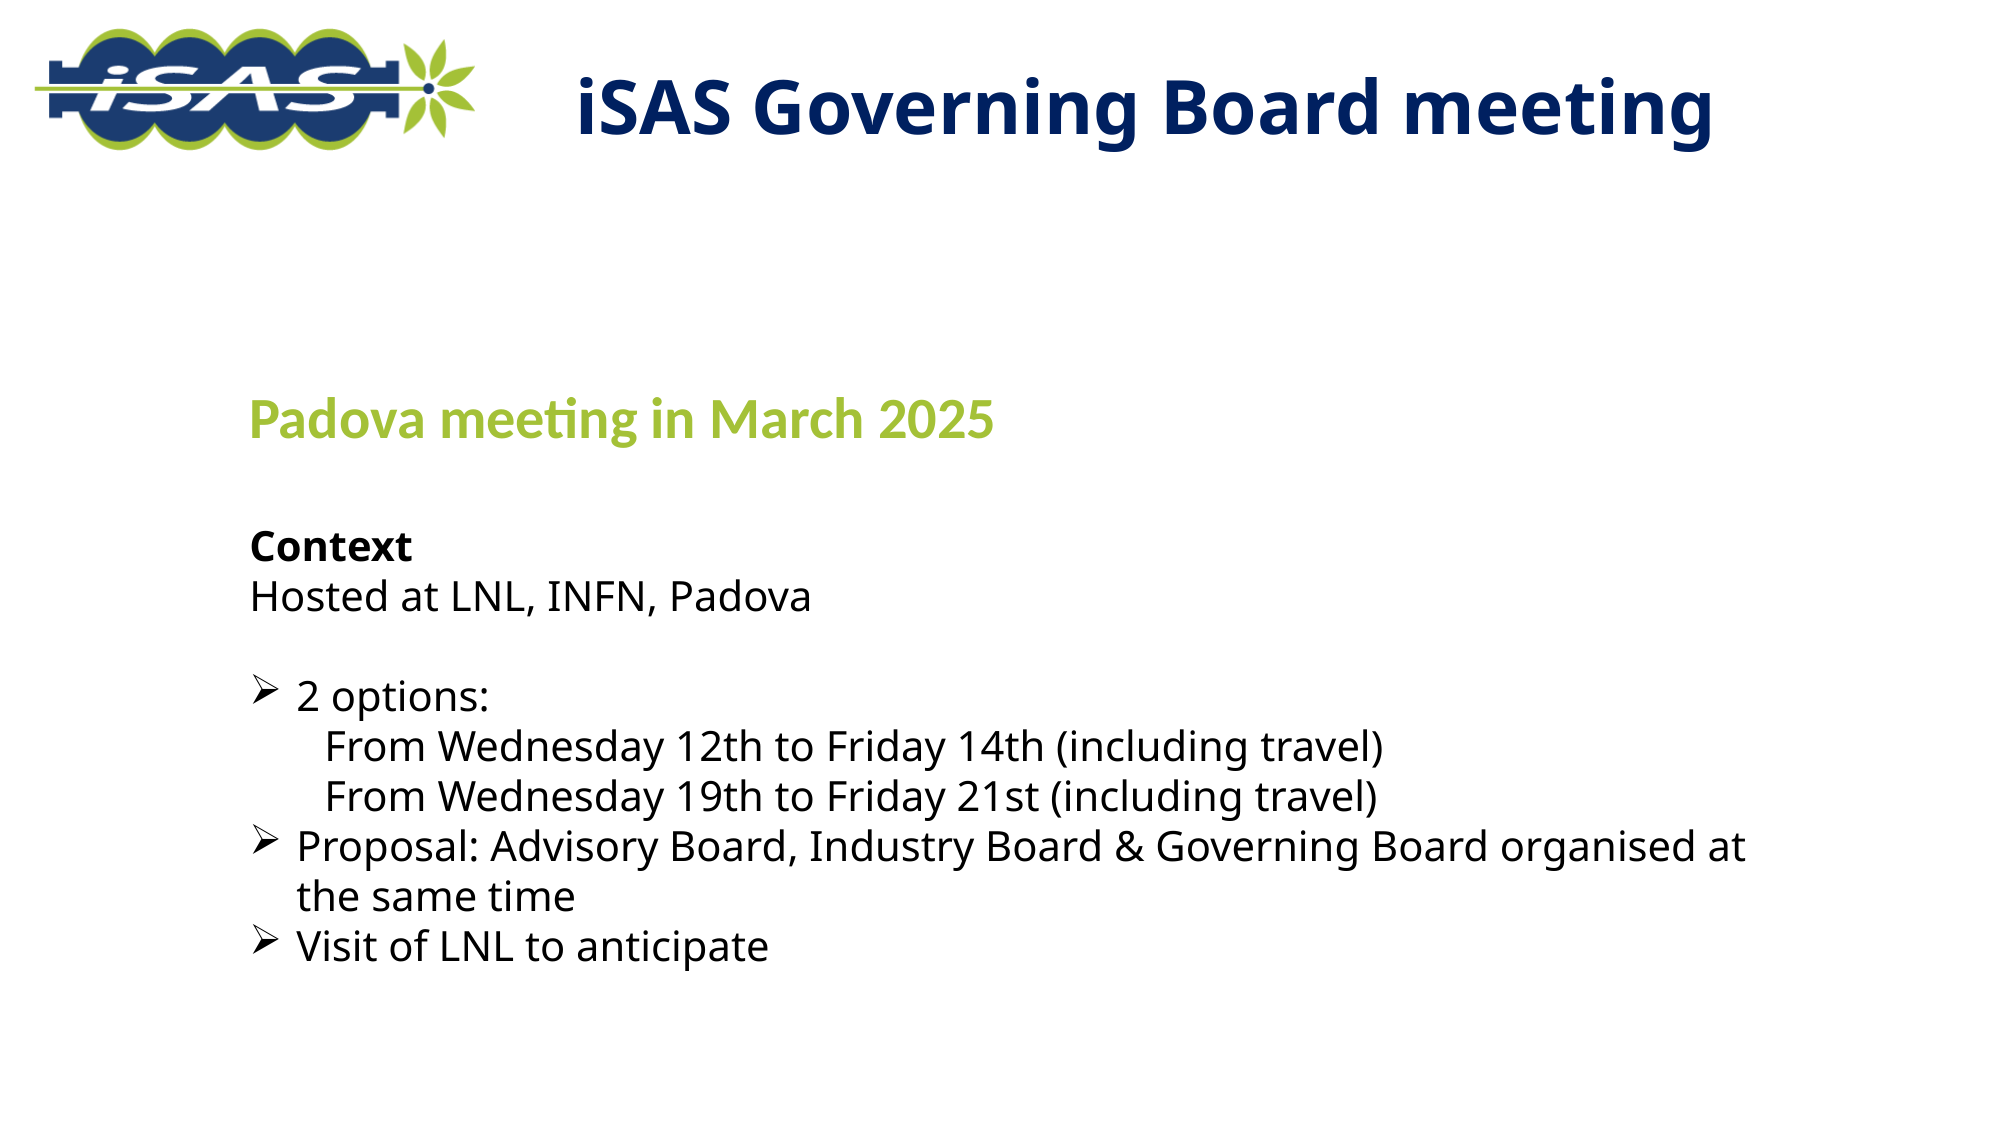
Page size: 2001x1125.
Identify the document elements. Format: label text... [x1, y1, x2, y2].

text_box Padova meeting in March 2025 Context Hosted at LNL, INFN, Padova 2 options: From Wednesday 12th to Friday 14th (including travel) From Wednesday 19th to Friday 21st (including travel) Proposal: Advisory Board, Industry Board & Governing Board organised at the same time Visit of LNL to anticipate [234, 372, 1829, 1028]
text_box iSAS Governing Board meeting [560, 51, 1753, 157]
picture [26, 17, 484, 162]
